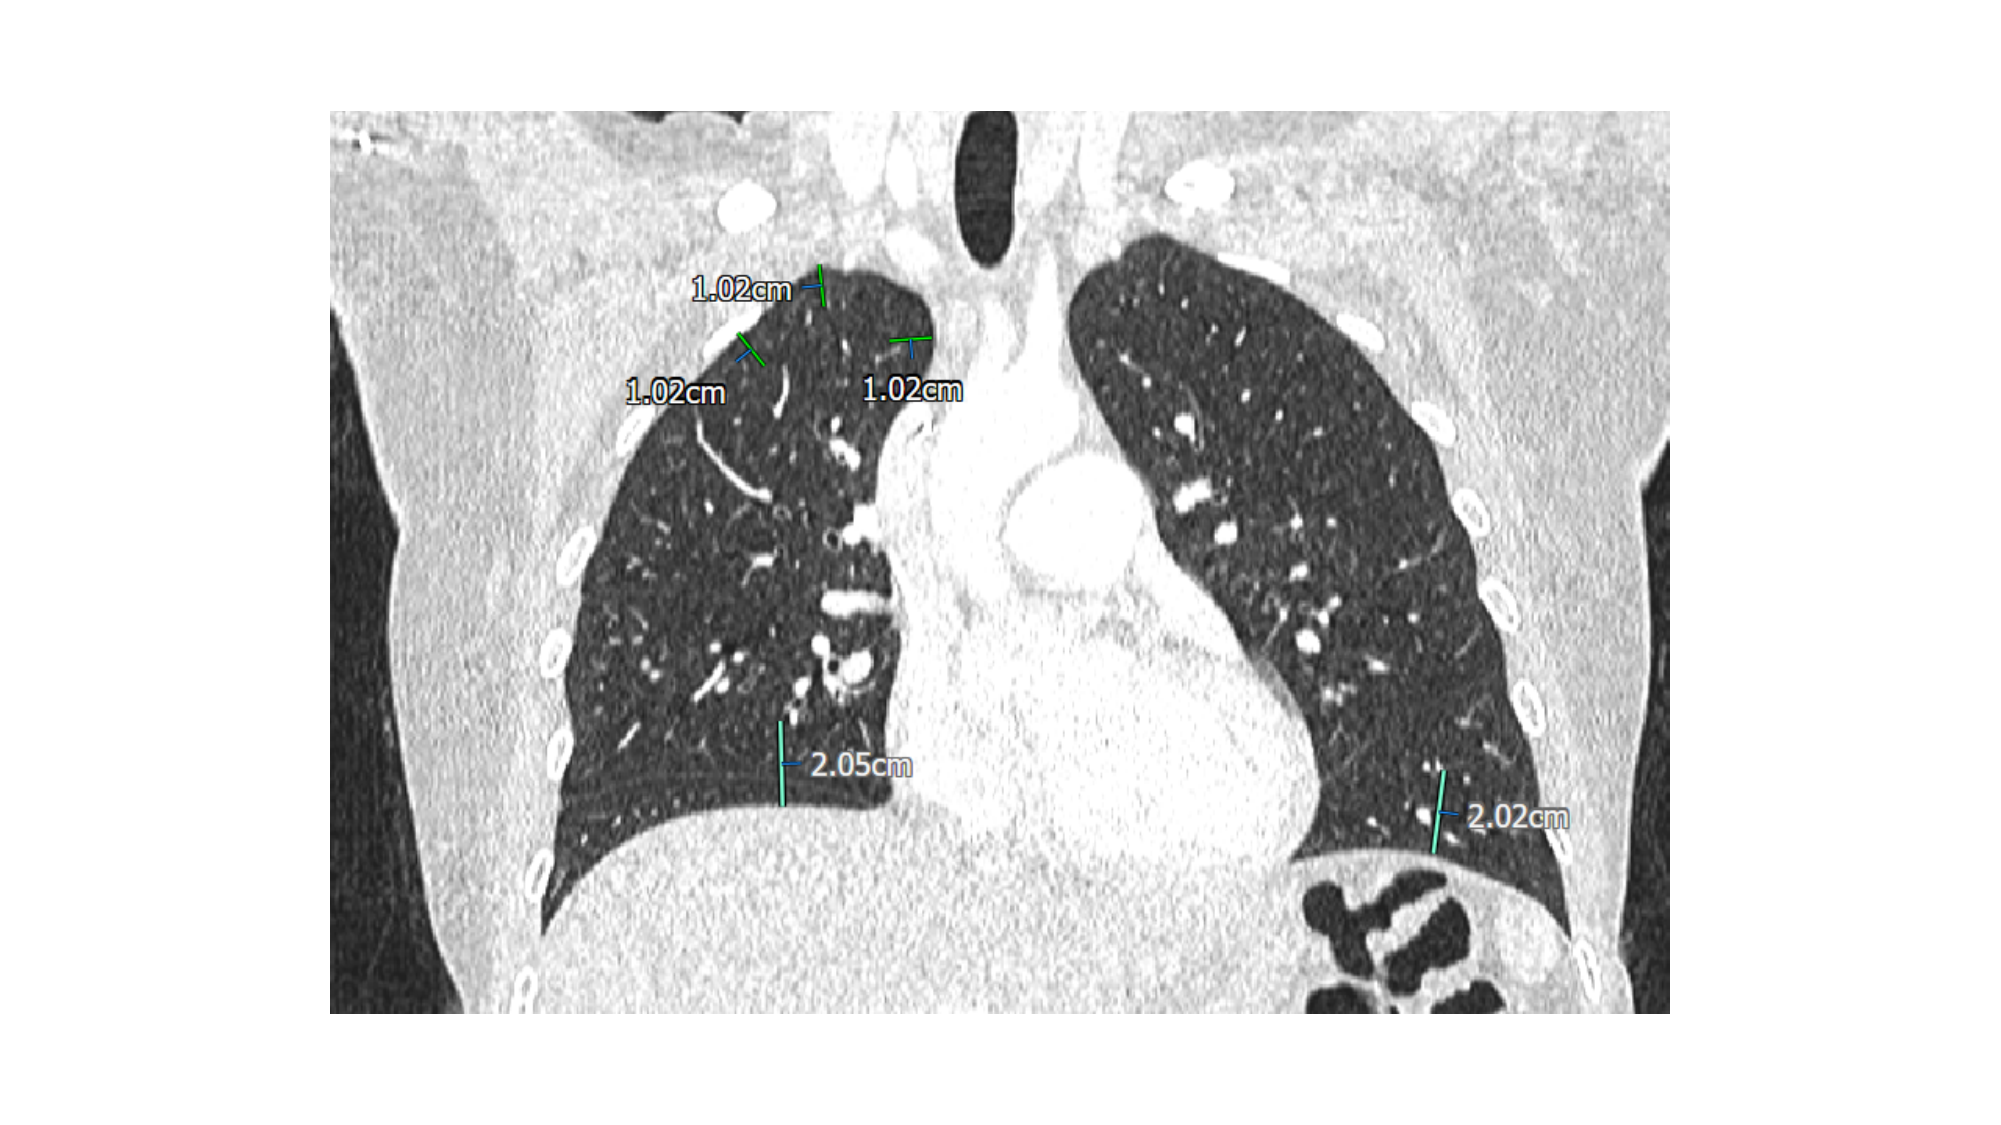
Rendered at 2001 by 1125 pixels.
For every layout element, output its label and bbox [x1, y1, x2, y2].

picture [330, 111, 1670, 1014]
